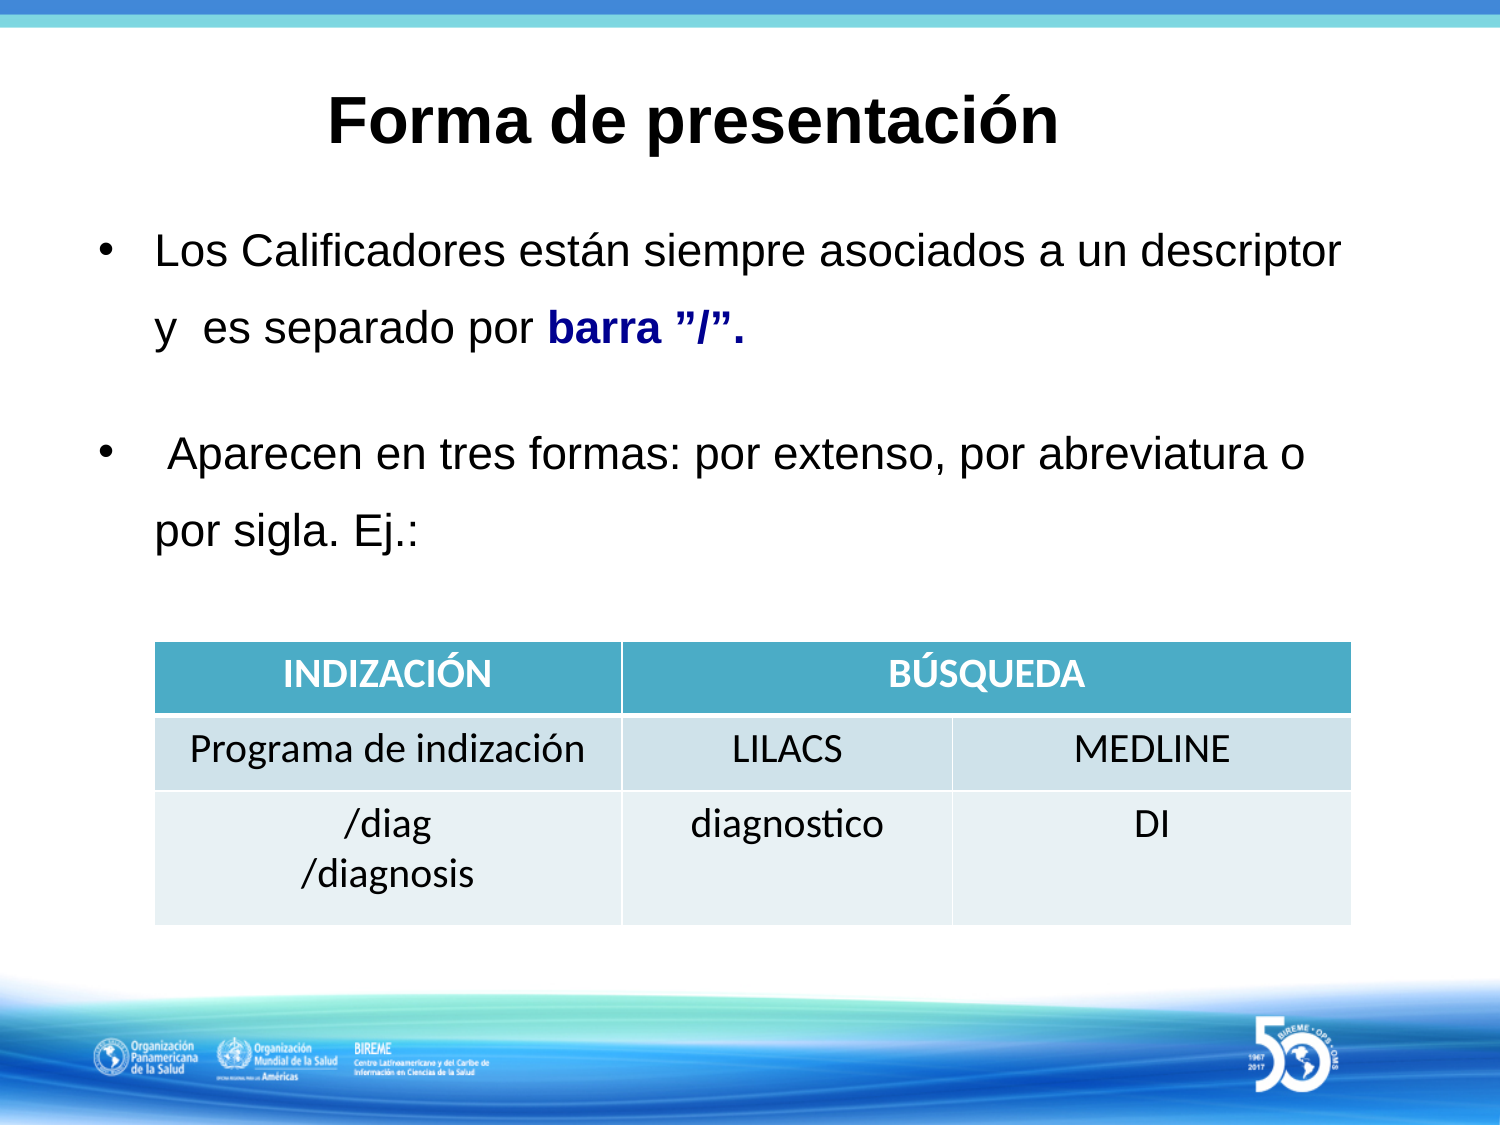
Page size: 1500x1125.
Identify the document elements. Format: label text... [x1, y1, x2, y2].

table_header INDIZACIÓN [155, 642, 621, 713]
table_cell MEDLINE [953, 718, 1351, 790]
picture [0, 0, 1500, 1125]
table_cell /diag /diagnosis [155, 792, 621, 925]
table_cell LILACS [623, 718, 952, 790]
text_box Los Calificadores están siempre asociados a un descriptor y es separado por barra ”/”. Aparecen en tres formas: por extenso, por abreviatura o por sigla. Ej.: [83, 191, 1394, 563]
table_header BÚSQUEDA [623, 642, 1351, 713]
table_cell diagnostico [623, 792, 952, 925]
table_cell Programa de indización [155, 718, 621, 790]
title Forma de presentación [83, 45, 1324, 157]
table_cell DI [953, 792, 1351, 925]
